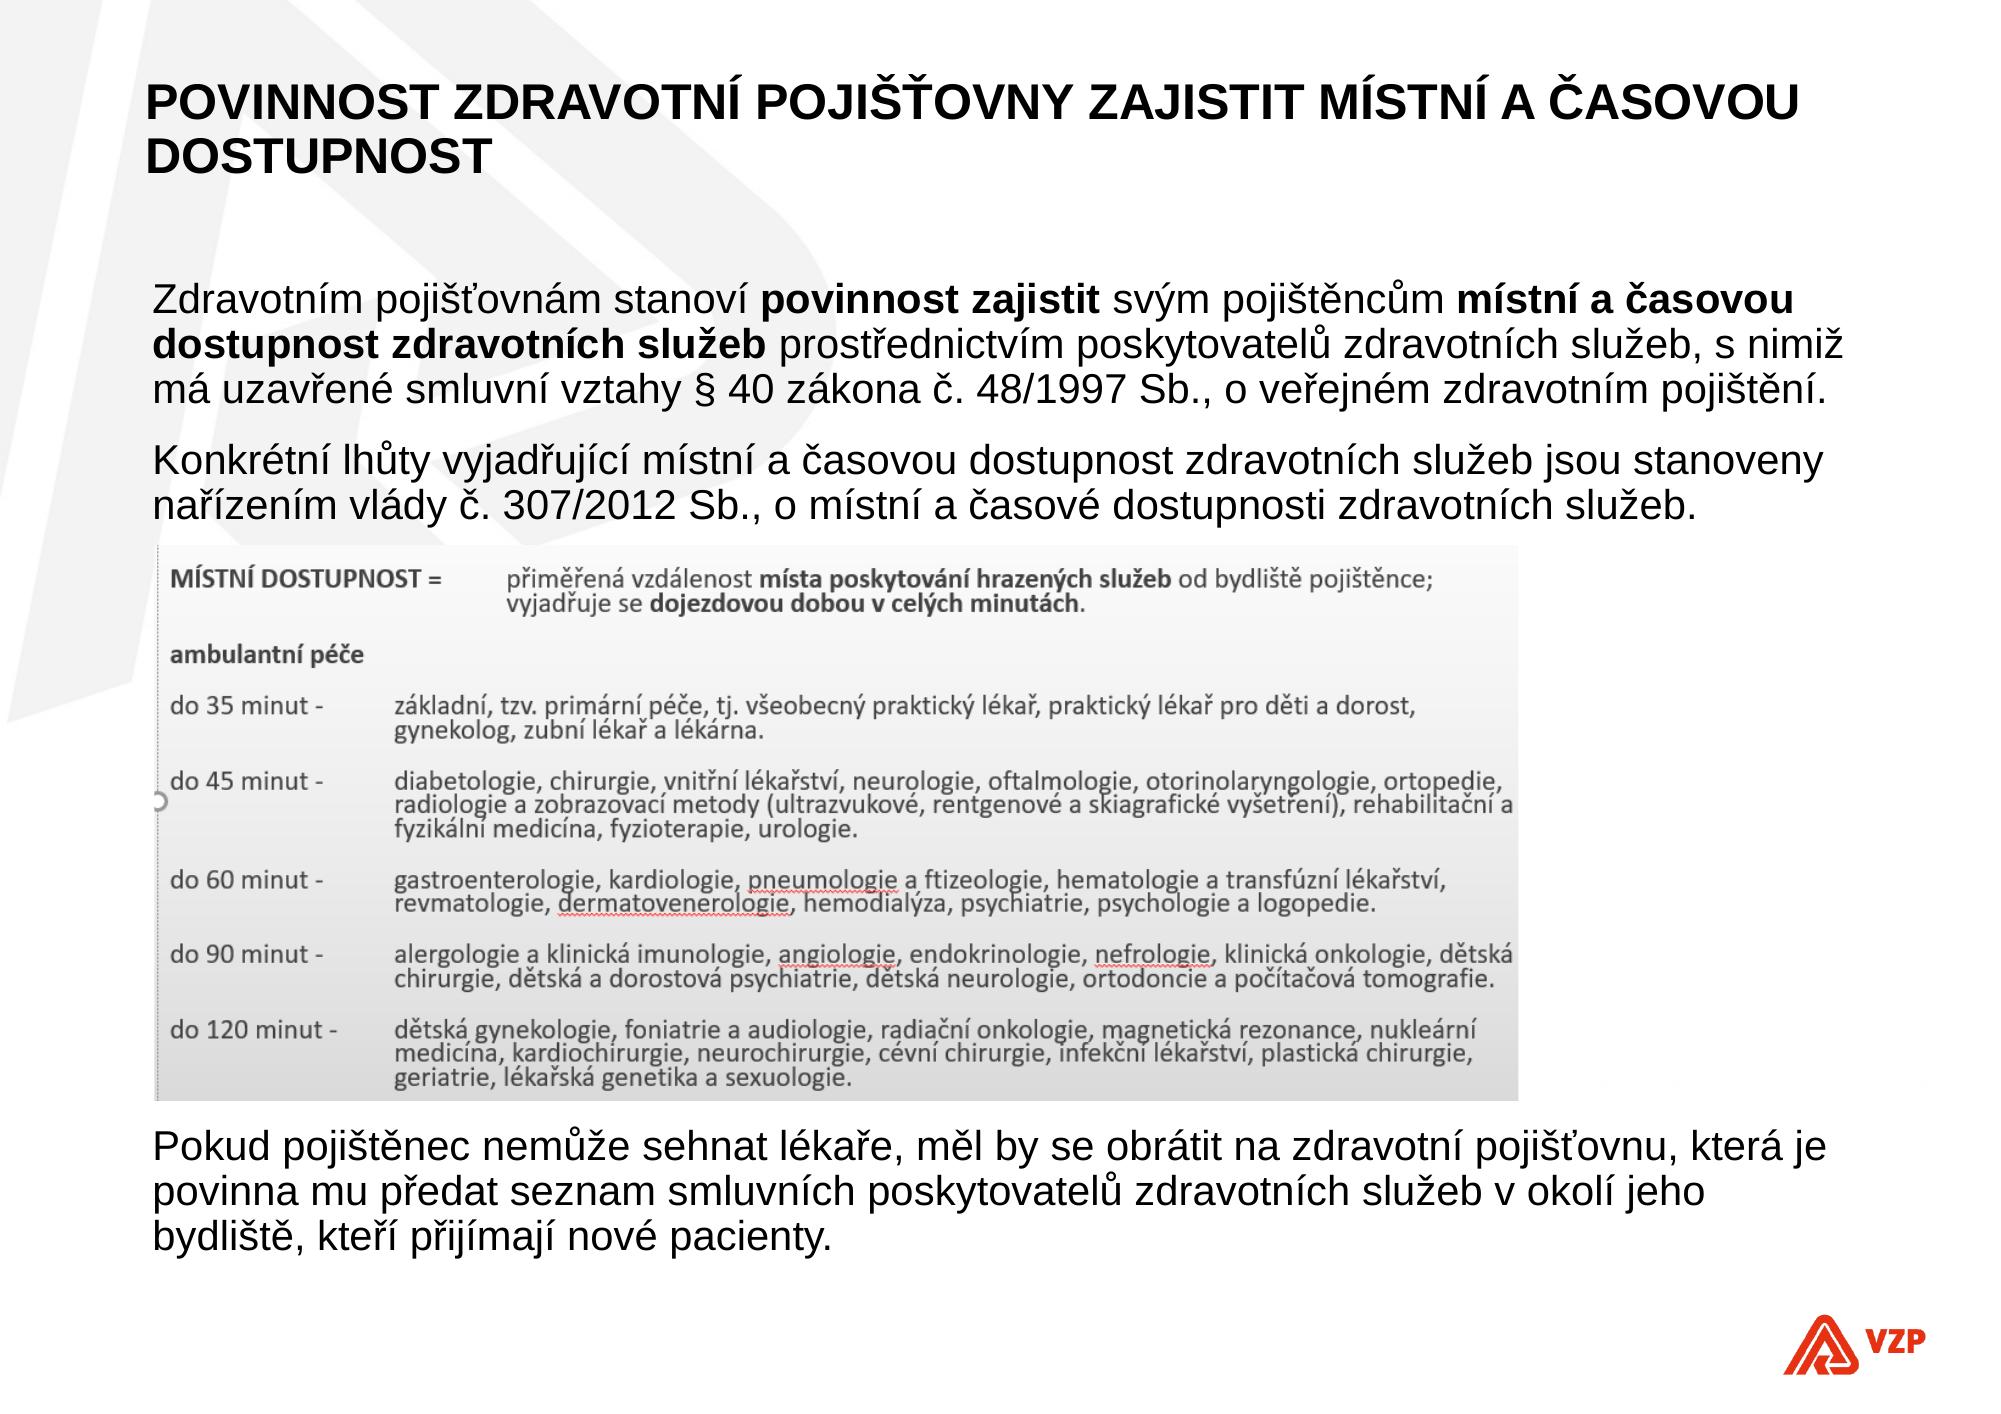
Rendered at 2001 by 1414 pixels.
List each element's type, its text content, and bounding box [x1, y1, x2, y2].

title Povinnost zdravotní pojišťovny zajistit místní a časovou dostupnost [130, 69, 1863, 253]
picture [0, 0, 2000, 1414]
list Zdravotním pojišťovnám stanoví povinnost zajistit svým pojištěncům místní a časovou dostupnost zdravotních služeb prostřednictvím poskytovatelů zdravotních služeb, s nimiž má uzavřené smluvní vztahy § 40 zákona č. 48/1997 Sb., o veřejném zdravotním pojištění. Konkrétní lhůty vyjadřující místní a časovou dostupnost zdravotních služeb jsou stanoveny nařízením vlády č. 307/2012 Sb., o místní a časové dostupnosti zdravotních služeb. Pokud pojištěnec nemůže sehnat lékaře, měl by se obrátit na zdravotní pojišťovnu, která je povinna mu předat seznam smluvních poskytovatelů zdravotních služeb v okolí jeho bydliště, kteří přijímají nové pacienty. [137, 269, 1863, 1276]
